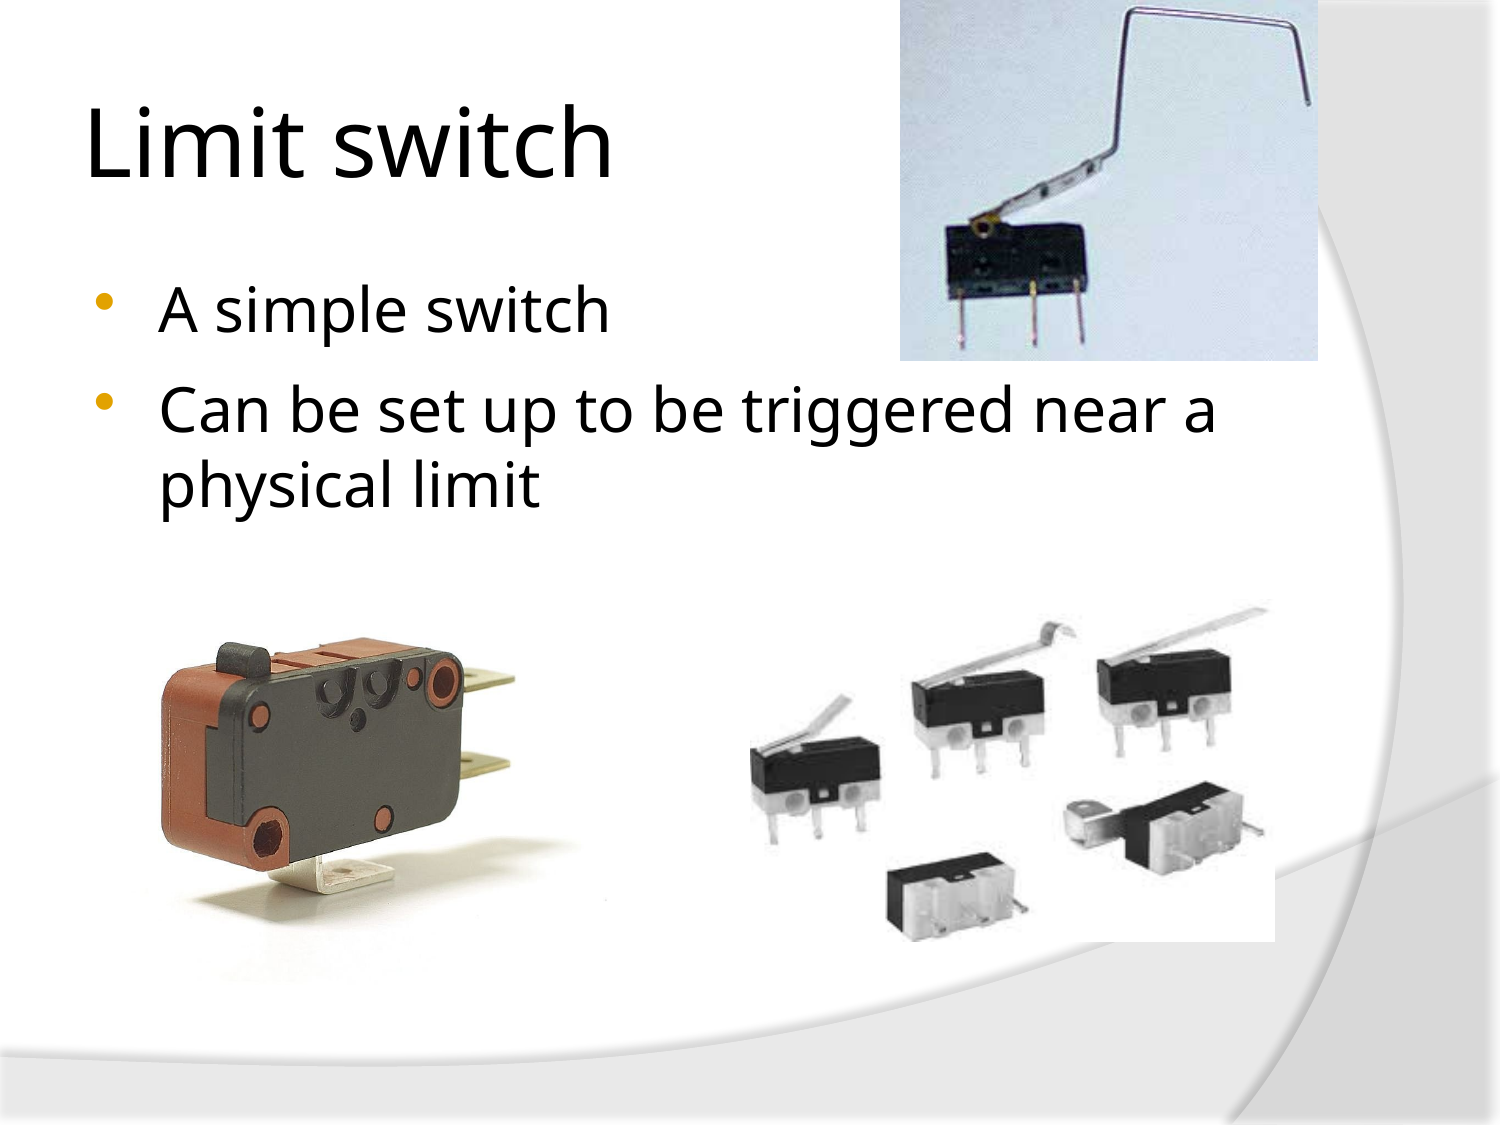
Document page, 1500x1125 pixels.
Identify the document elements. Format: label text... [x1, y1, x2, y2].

picture [87, 562, 638, 988]
picture [899, 0, 1318, 362]
list A simple switch Can be set up to be triggered near a physical limit [74, 262, 1301, 1006]
title Limit switch [74, 44, 890, 233]
picture [749, 599, 1276, 943]
